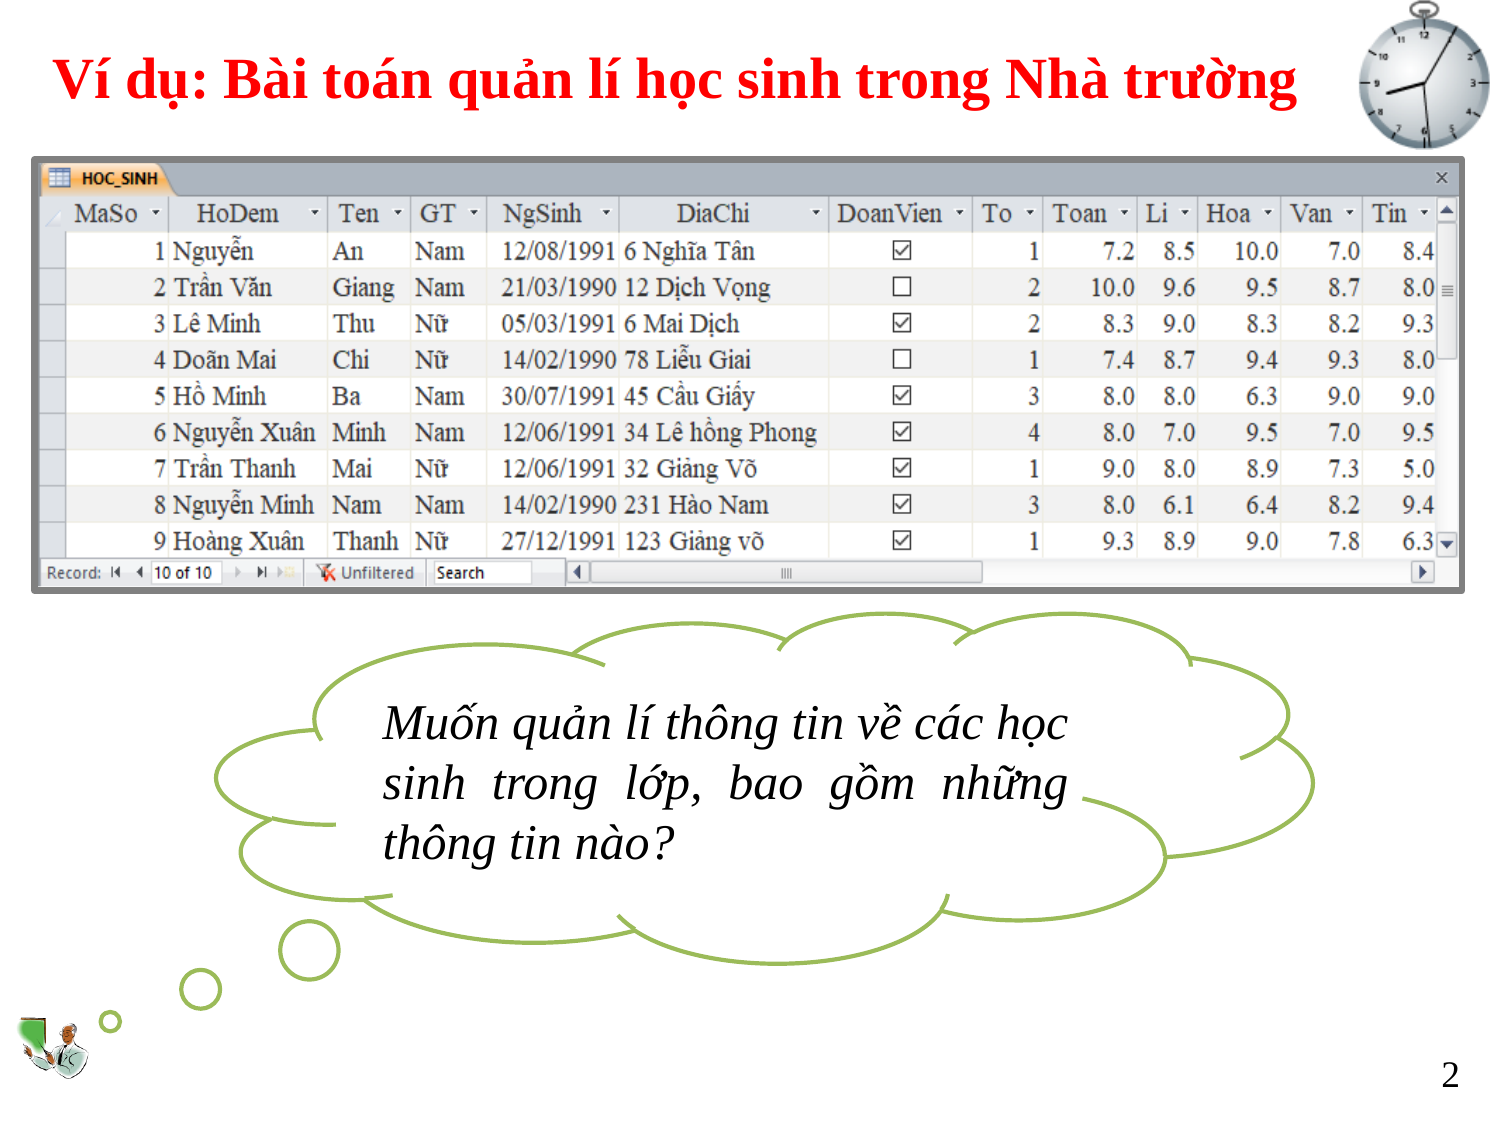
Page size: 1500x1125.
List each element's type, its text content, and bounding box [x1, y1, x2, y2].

slide_number 2 [1125, 1042, 1475, 1103]
picture [1350, 0, 1500, 150]
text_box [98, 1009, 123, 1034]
picture [12, 1012, 91, 1084]
text_box Muốn quản lí thông tin về các học sinh trong lớp, bao gồm những thông tin nào? [179, 967, 223, 1011]
title Ví dụ: Bài toán quản lí học sinh trong Nhà trường [37, 18, 1338, 132]
text_box Muốn quản lí thông tin về các học sinh trong lớp, bao gồm những thông tin nào? [278, 919, 341, 982]
picture [37, 162, 1460, 588]
text_box Muốn quản lí thông tin về các học sinh trong lớp, bao gồm những thông tin nào? [213, 611, 1316, 966]
